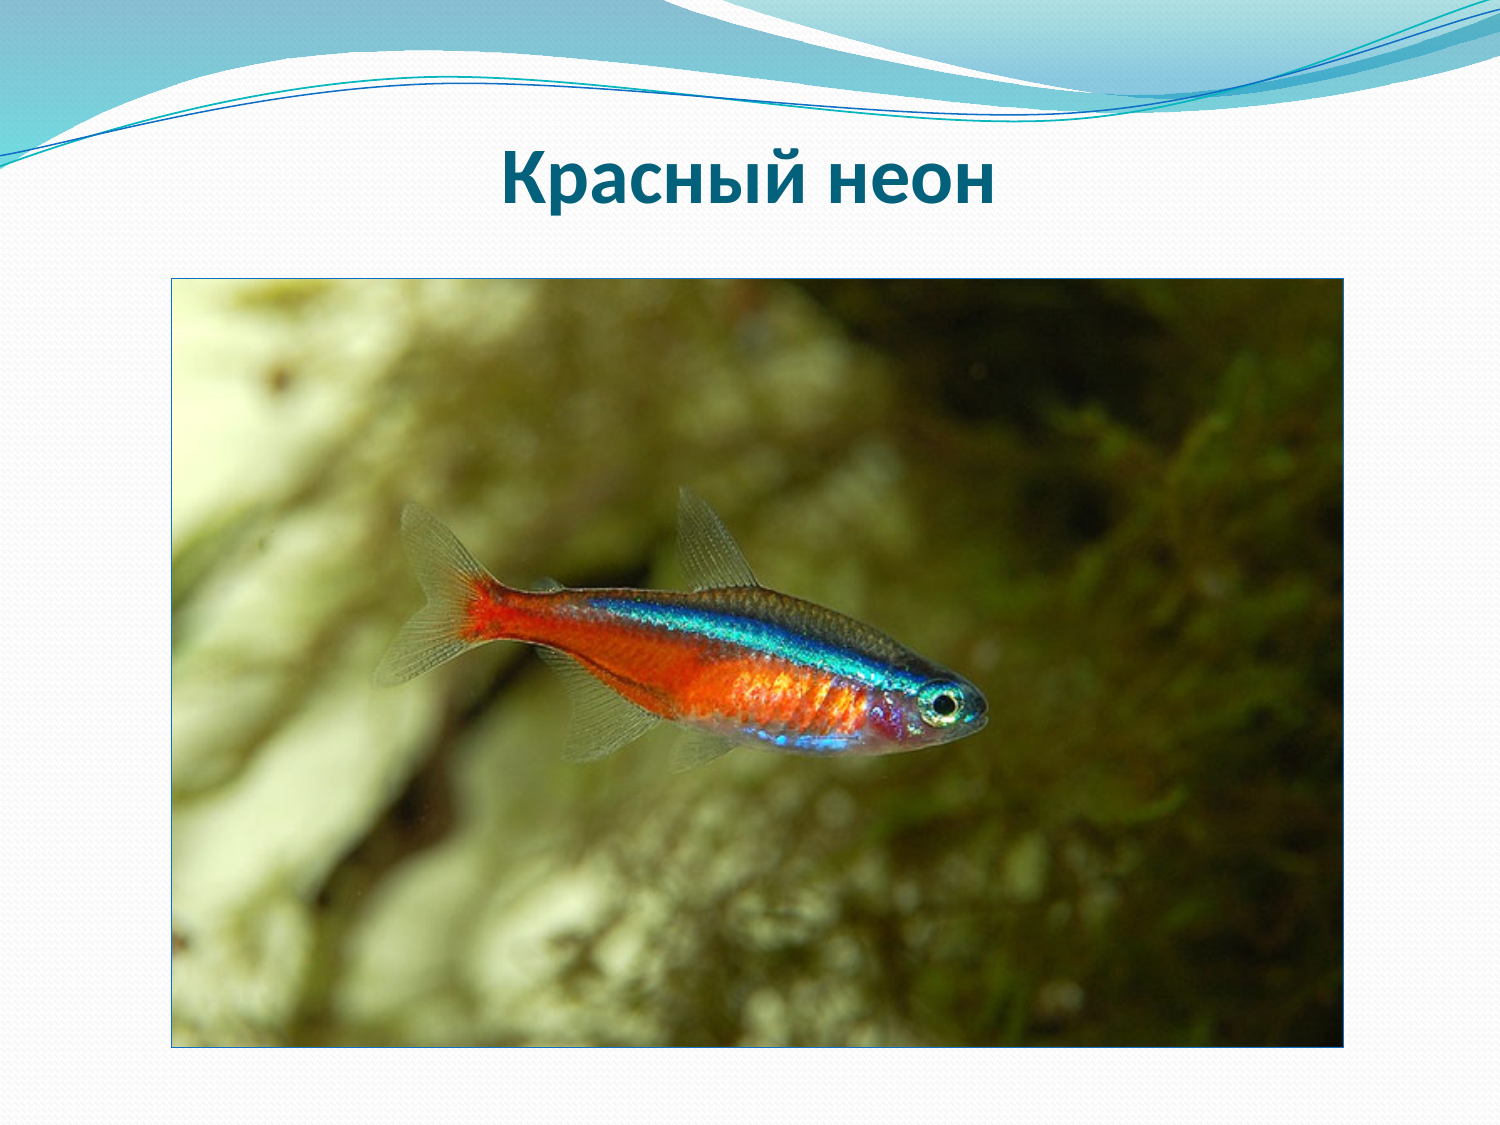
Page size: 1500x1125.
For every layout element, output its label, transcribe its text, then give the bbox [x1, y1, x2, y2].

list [170, 278, 1344, 1049]
title Красный неон [75, 115, 1425, 220]
